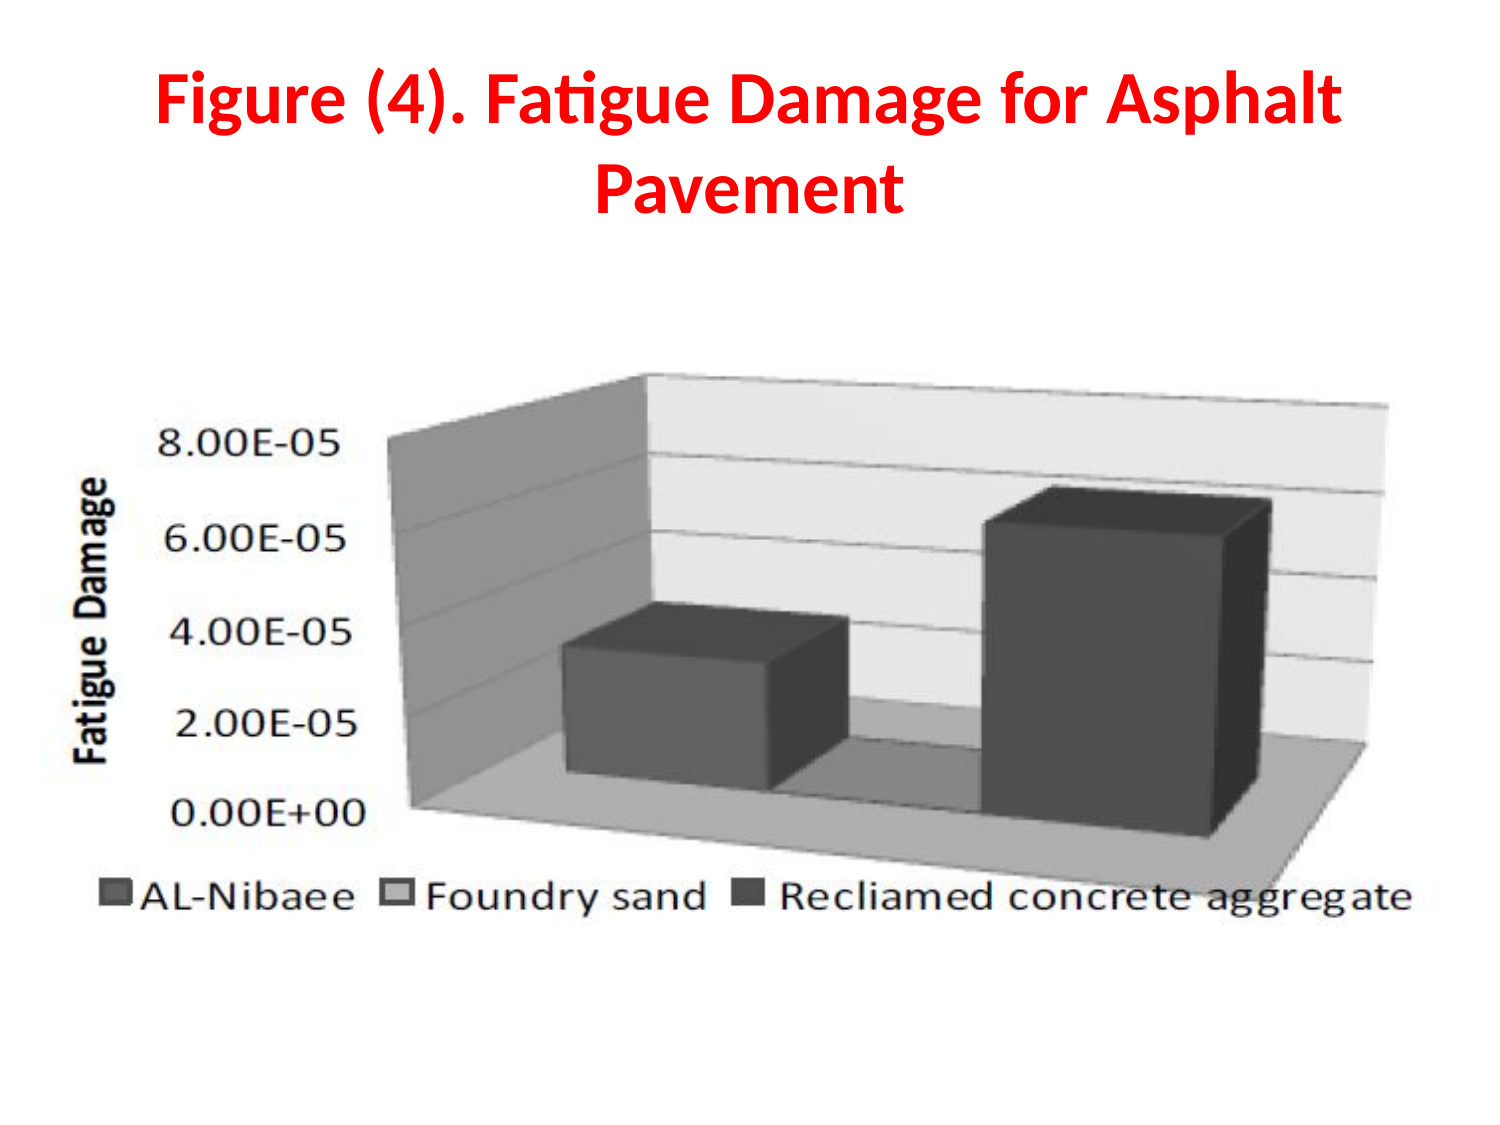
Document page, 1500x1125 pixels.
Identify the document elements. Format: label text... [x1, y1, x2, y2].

title Figure (4). Fatigue Damage for Asphalt Pavement [75, 45, 1425, 233]
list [12, 339, 1483, 926]
